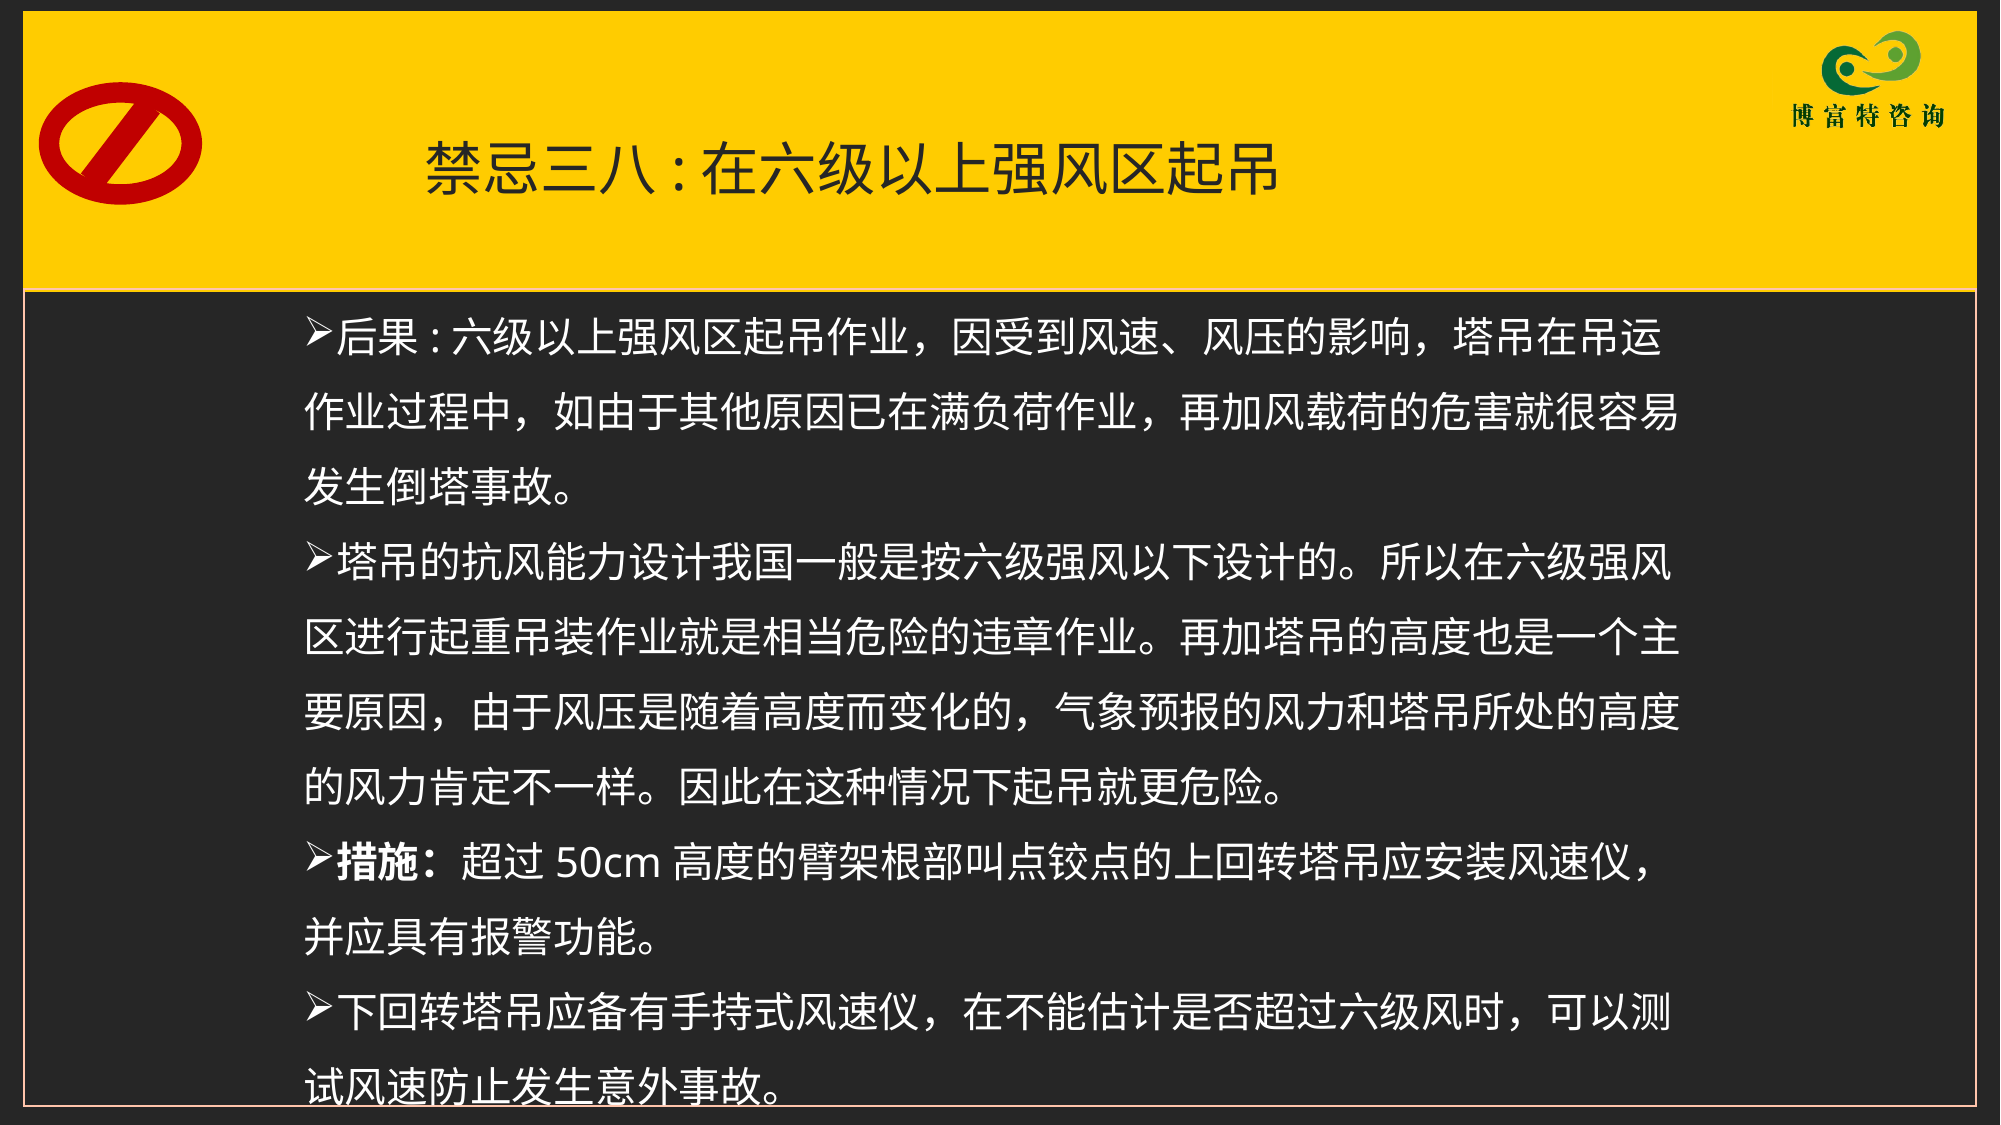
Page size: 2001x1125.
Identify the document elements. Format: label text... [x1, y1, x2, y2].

title 禁忌三八:在六级以上强风区起吊 [409, 90, 1685, 278]
list 后果:六级以上强风区起吊作业，因受到风速、风压的影响，塔吊在吊运作业过程中，如由于其他原因已在满负荷作业，再加风载荷的危害就很容易发生倒塔事故。 塔吊的抗风能力设计我国一般是按六级强风以下设计的。所以在六级强风区进行起重吊装作业就是相当危险的违章作业。再加塔吊的高度也是一个主要原因，由于风压是随着高度而变化的，气象预报的风力和塔吊所处的高度的风力肯定不一样。因此在这种情况下起吊就更危险。 措施：超过50cm高度的臂架根部叫点铰点的上回转塔吊应安装风速仪，并应具有报警功能。 下回转塔吊应备有手持式风速仪，在不能估计是否超过六级风时，可以测试风速防止发生意外事故。 [288, 278, 1712, 1107]
picture [1772, 30, 1969, 131]
